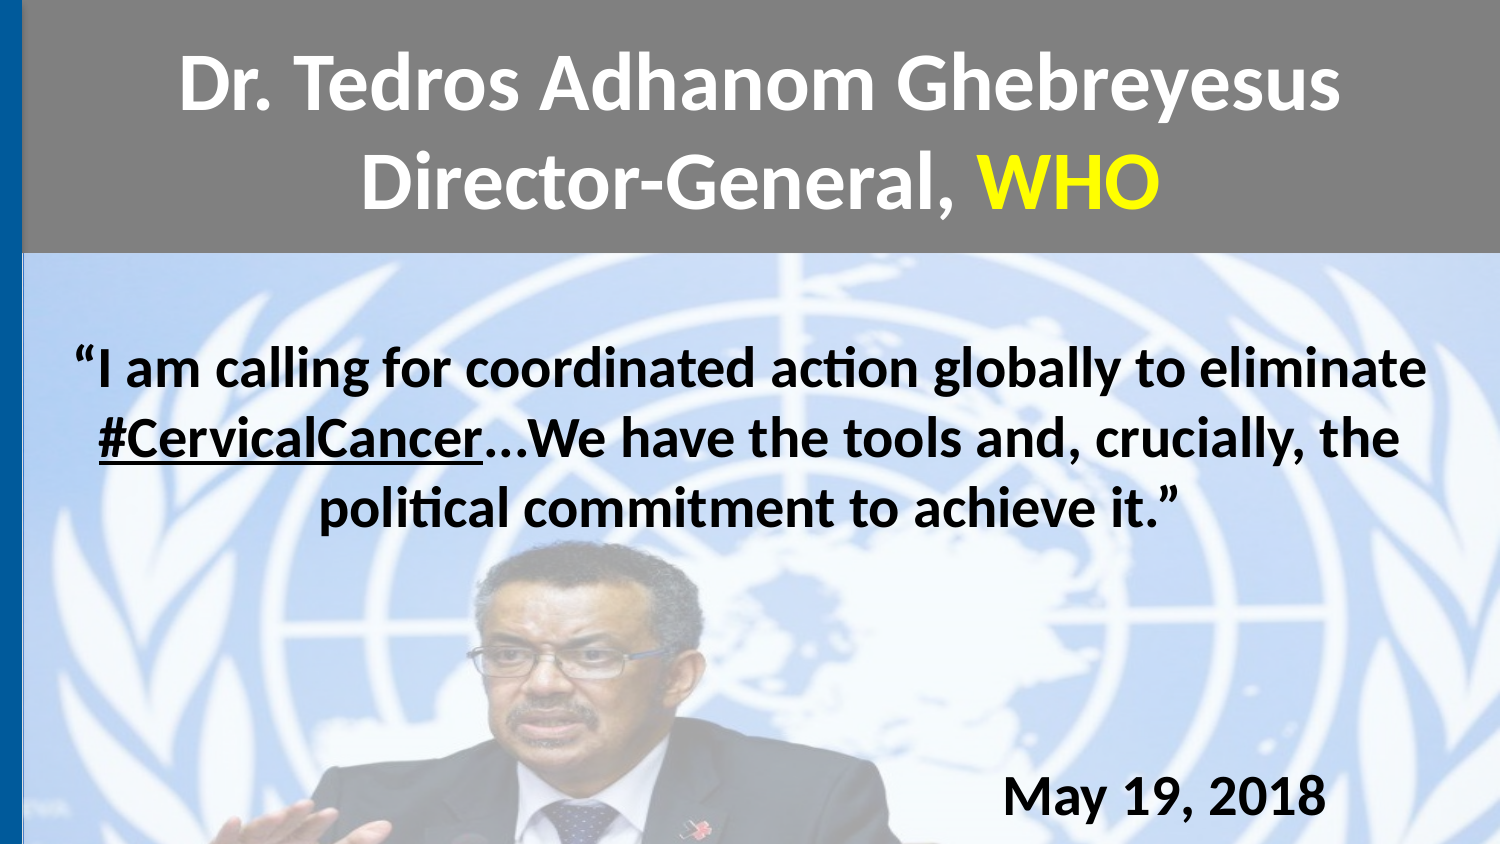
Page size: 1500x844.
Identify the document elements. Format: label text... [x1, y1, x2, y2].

picture [23, 205, 1500, 844]
text_box [0, 0, 22, 844]
title Dr. Tedros Adhanom Ghebreyesus Director-General, WHO [22, 0, 1500, 205]
